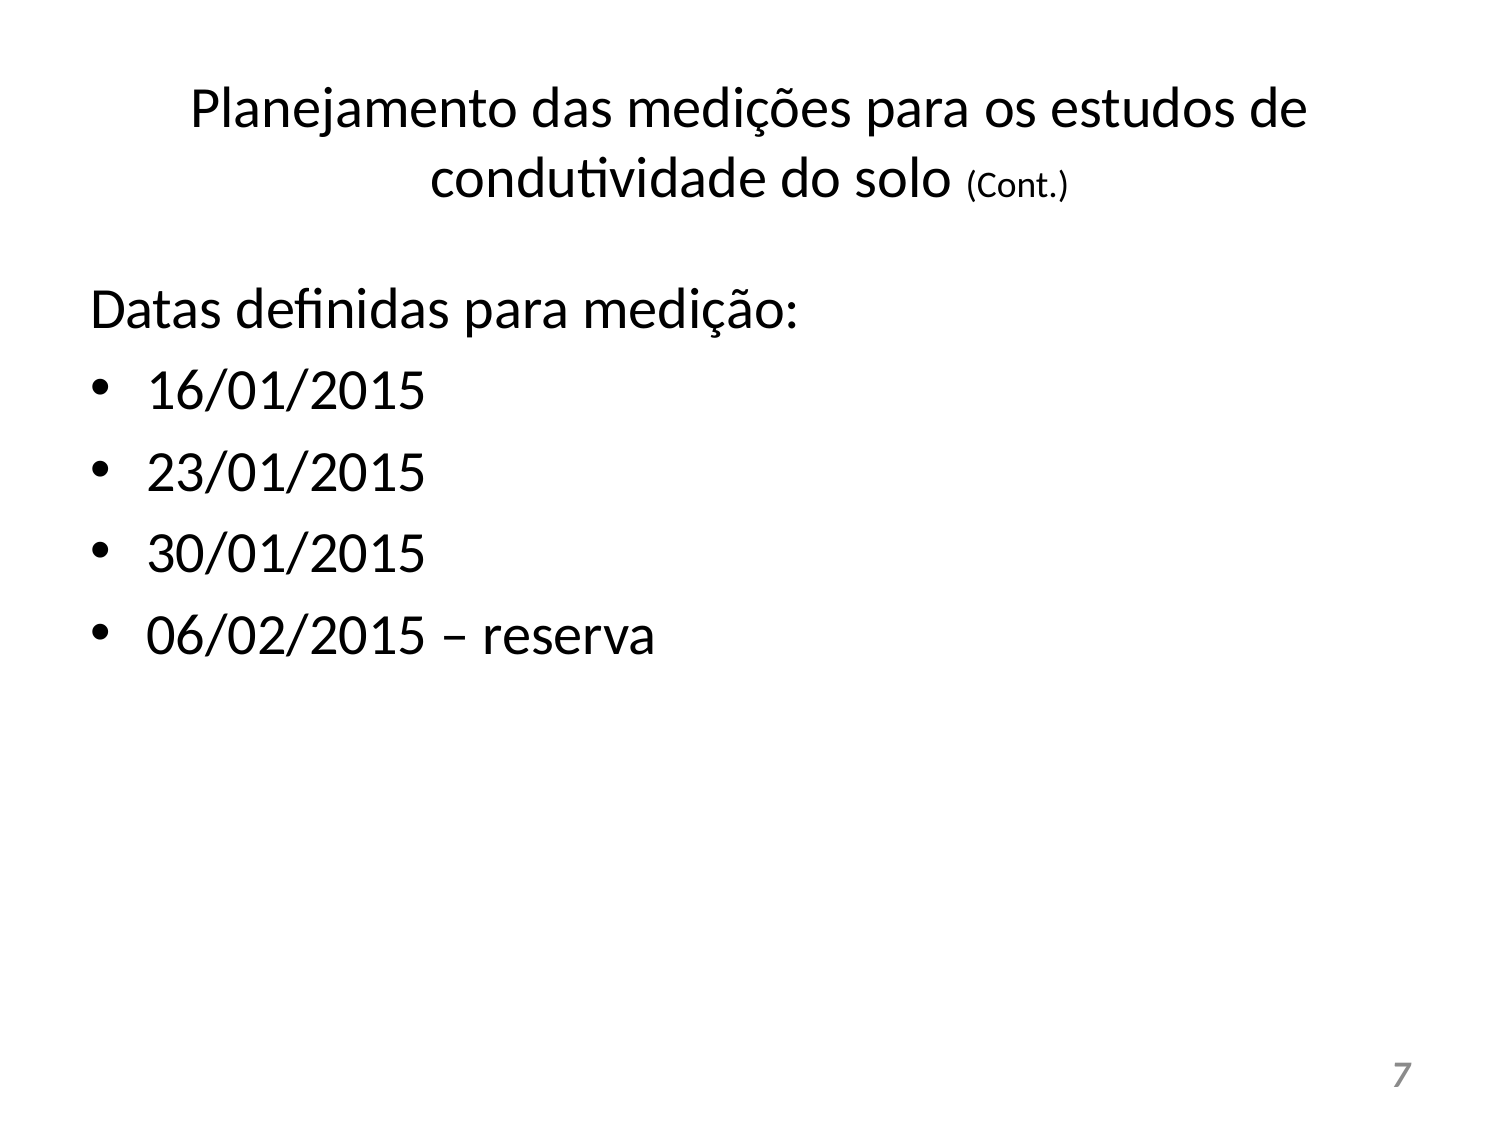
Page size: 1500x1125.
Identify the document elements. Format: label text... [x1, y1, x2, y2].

list Datas definidas para medição: 16/01/2015 23/01/2015 30/01/2015 06/02/2015 – reserva [75, 262, 1425, 1005]
slide_number 7 [1074, 1042, 1425, 1103]
title Planejamento das medições para os estudos de condutividade do solo (Cont.) [75, 45, 1425, 233]
